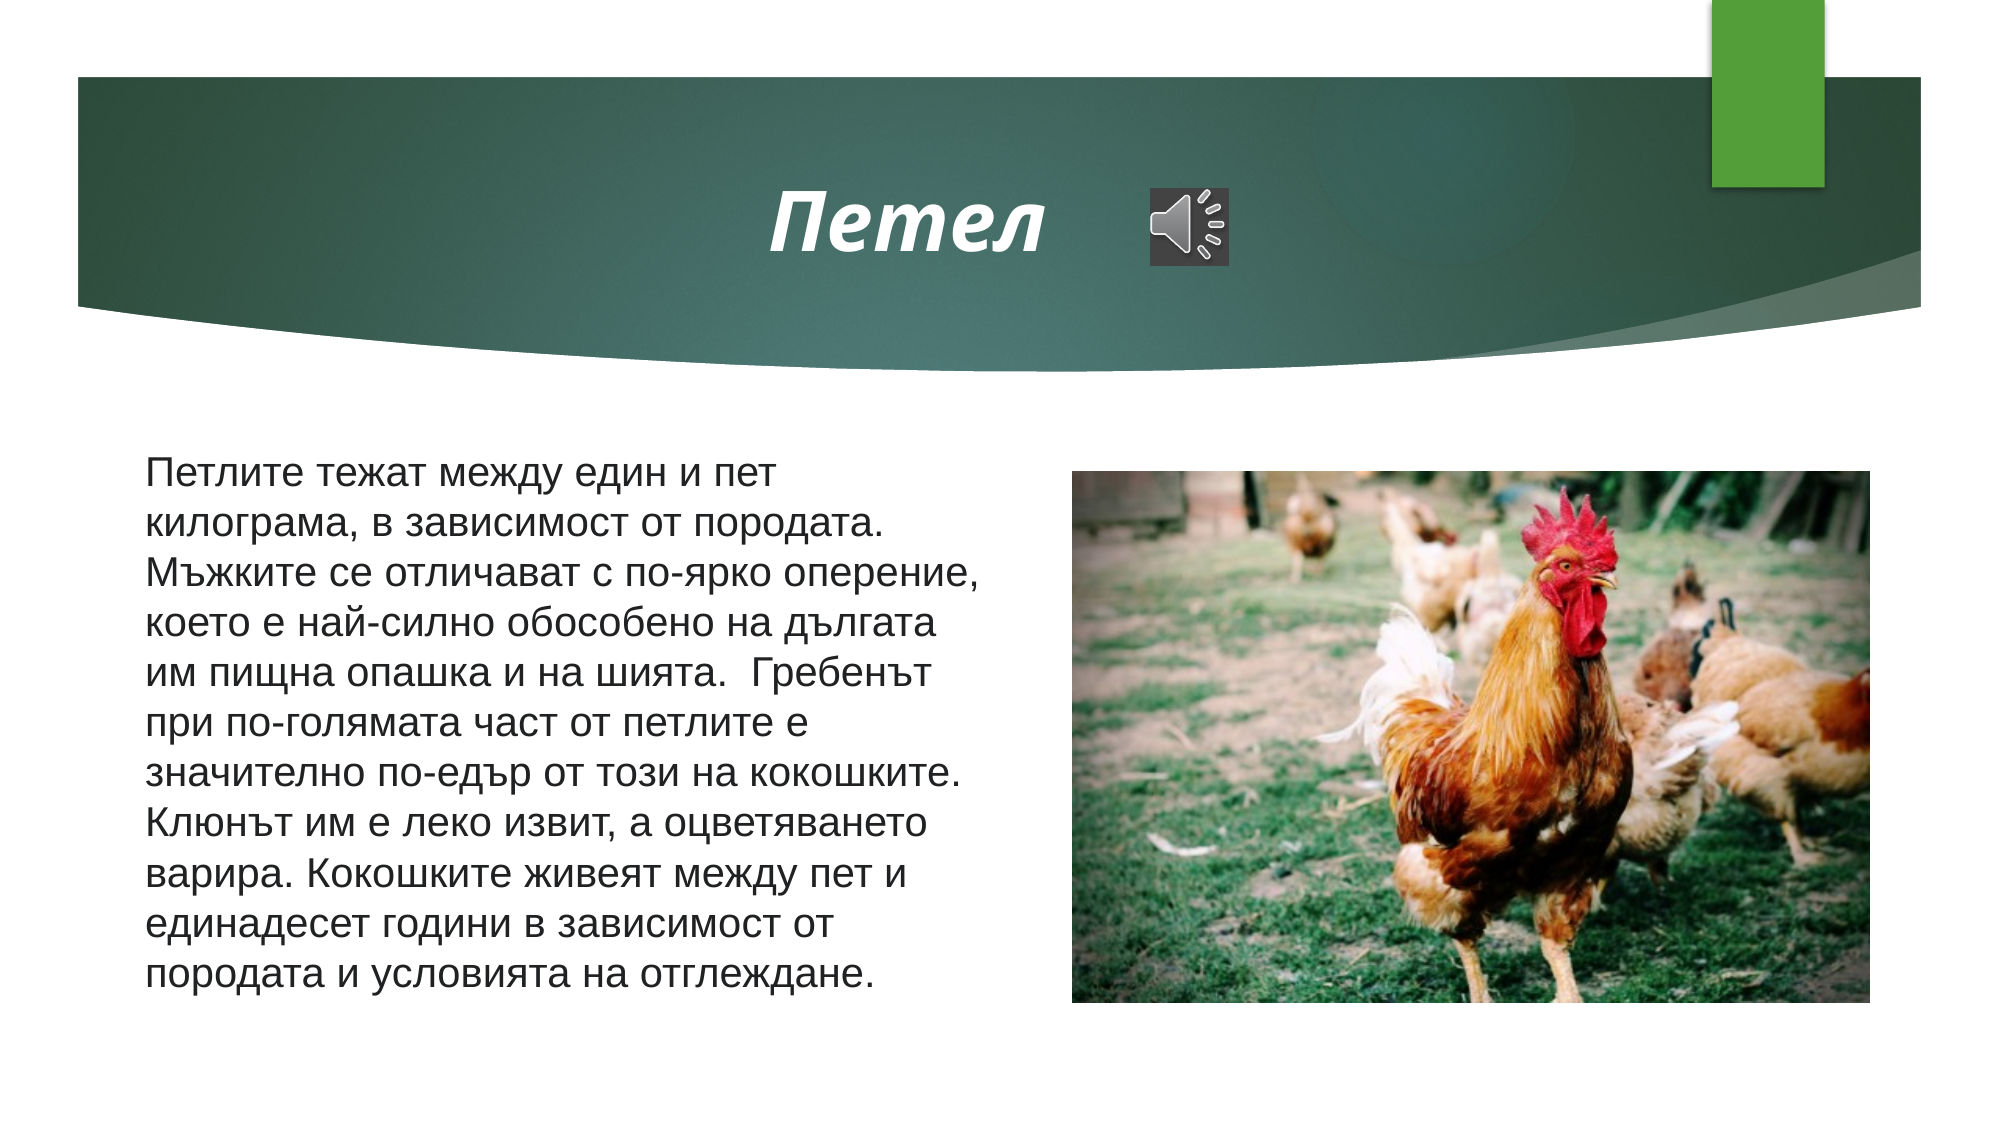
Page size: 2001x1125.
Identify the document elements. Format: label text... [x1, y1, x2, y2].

title Петел [189, 159, 1627, 276]
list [1149, 186, 1230, 268]
list Петлите тежат между един и пет килограма, в зависимост от породата. Мъжките се отличават с по-ярко оперение, което е най-силно обособено на дългата им пищна опашка и на шията. Гребенът при по-голямата част от петлите е значително по-едър от този на кокошките. Клюнът им е леко извит, а оцветяването варира. Кокошките живеят между пет и единадесет години в зависимост от породата и условията на отглеждане. [130, 400, 1000, 1003]
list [1072, 471, 1870, 1004]
